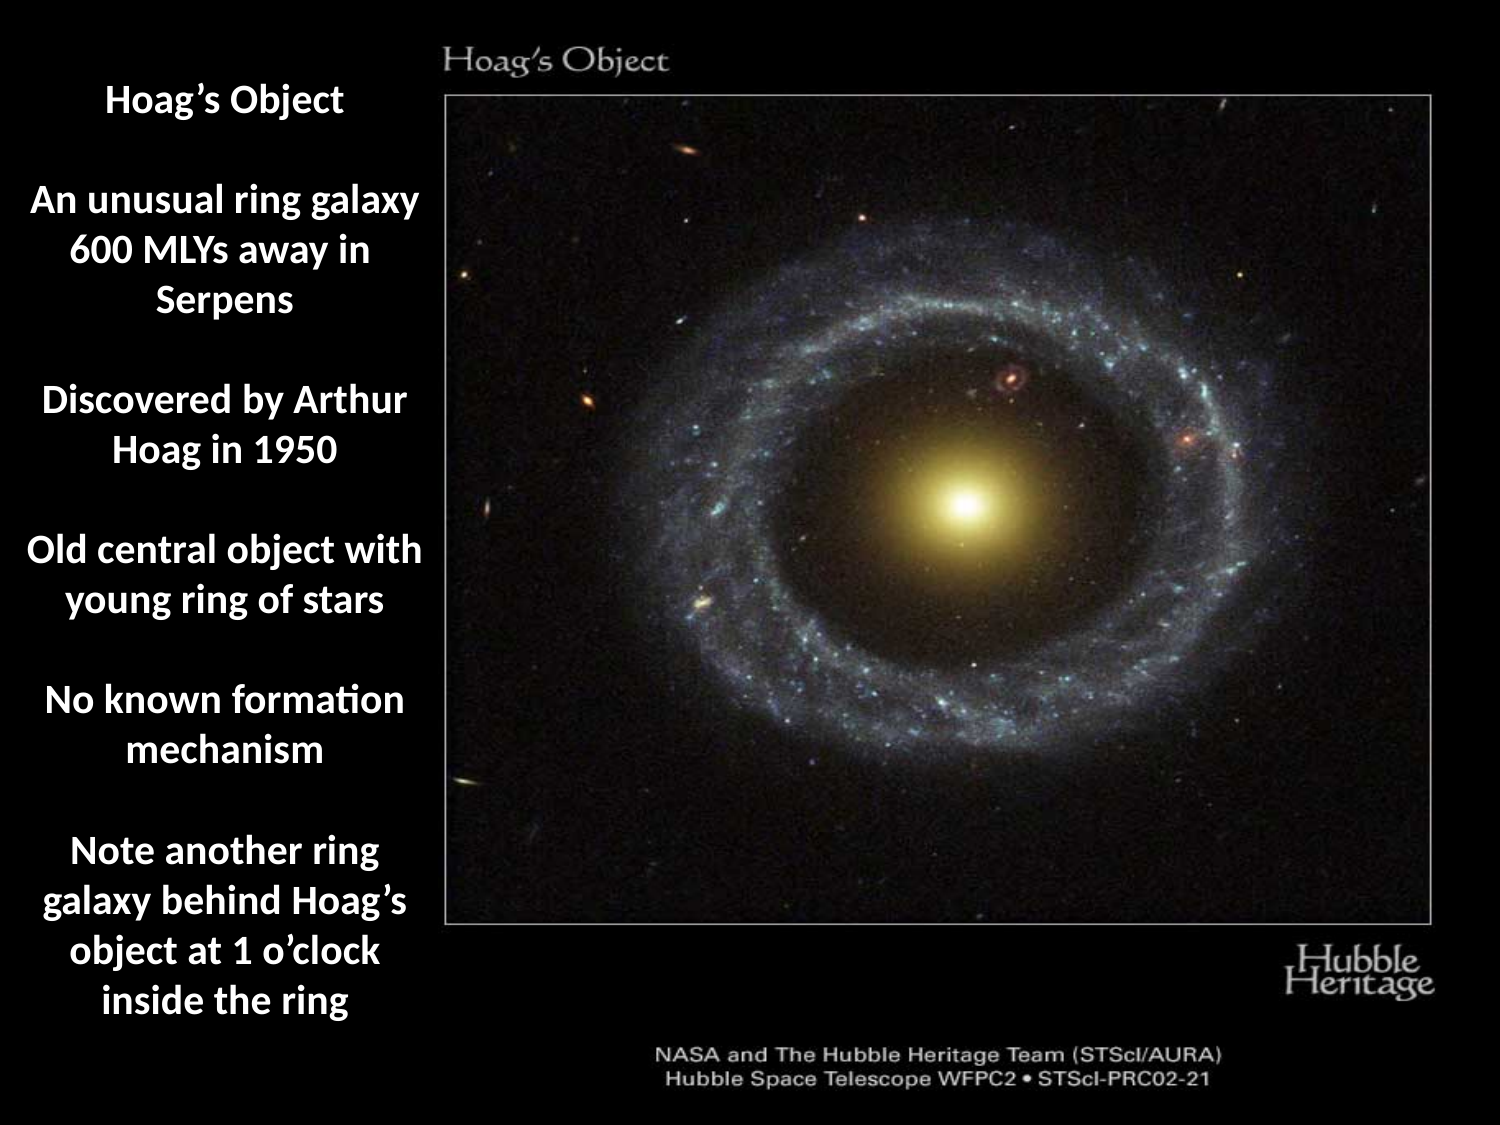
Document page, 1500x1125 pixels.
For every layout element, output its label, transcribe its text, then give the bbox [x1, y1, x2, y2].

text_box Hoag’s Object An unusual ring galaxy 600 MLYs away in Serpens Discovered by Arthur Hoag in 1950 Old central object with young ring of stars No known formation mechanism Note another ring galaxy behind Hoag’s object at 1 o’clock inside the ring [0, 64, 407, 1030]
picture [412, 0, 1463, 1125]
